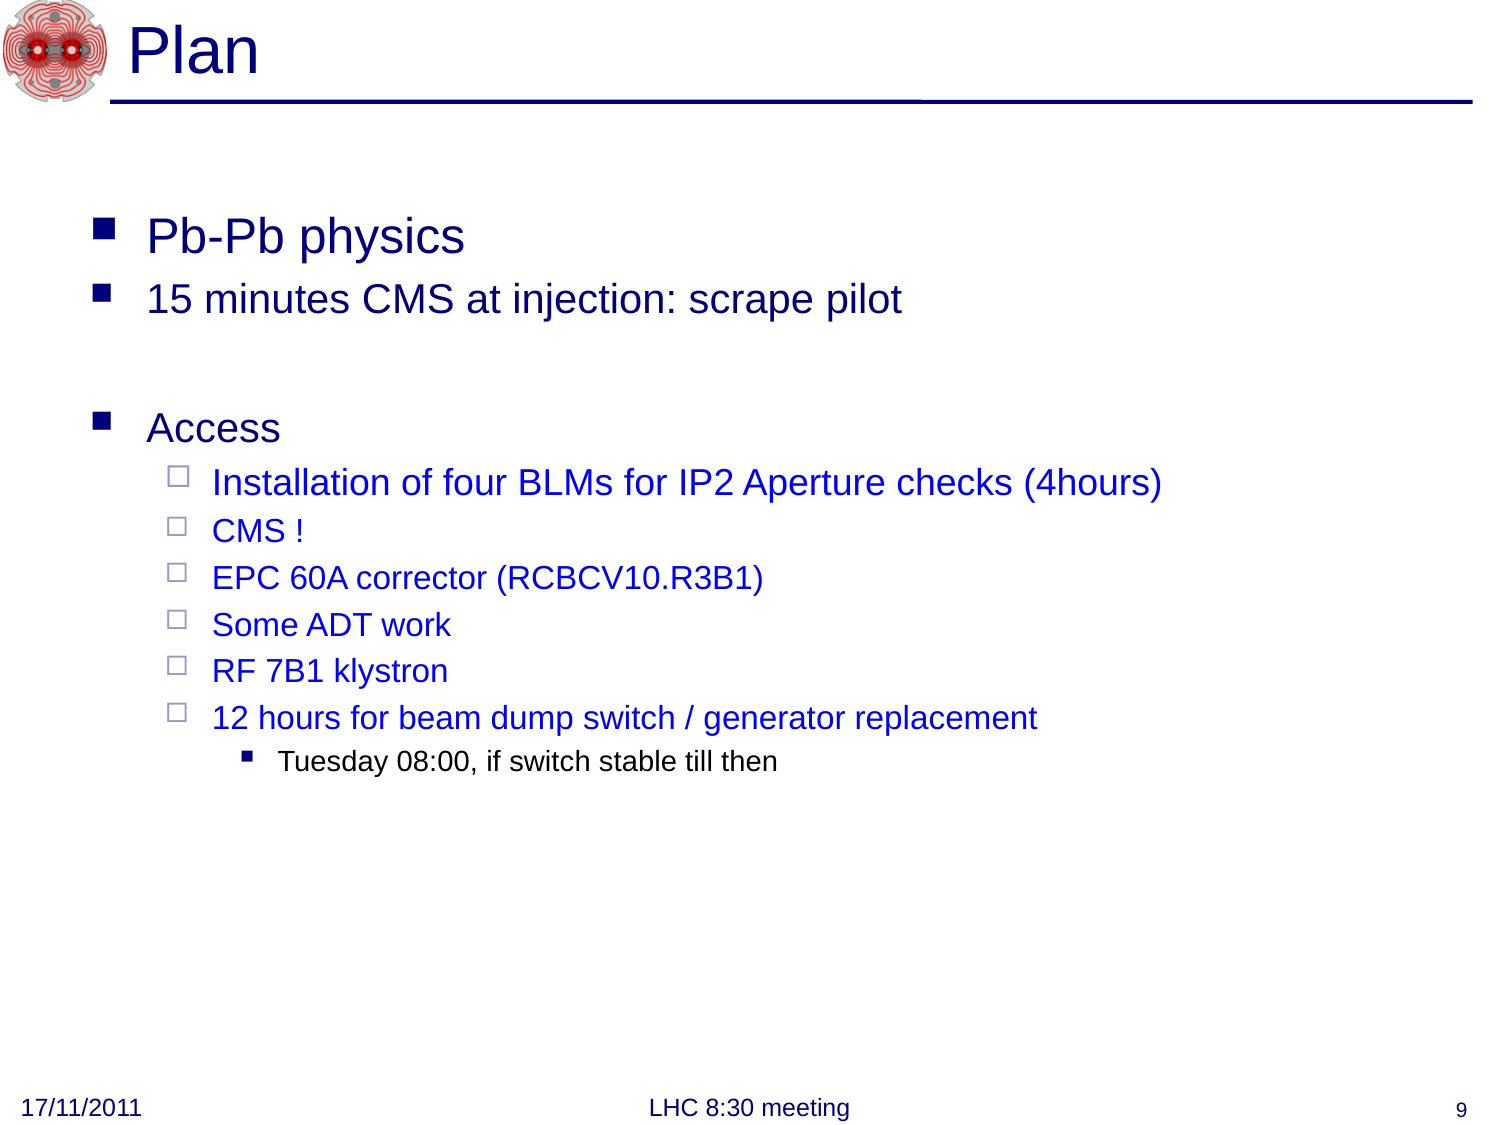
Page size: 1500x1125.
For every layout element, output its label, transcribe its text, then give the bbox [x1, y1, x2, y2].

footer LHC 8:30 meeting [512, 1087, 988, 1125]
list Pb-Pb physics 15 minutes CMS at injection: scrape pilot Access Installation of four BLMs for IP2 Aperture checks (4hours) CMS ! EPC 60A corrector (RCBCV10.R3B1) Some ADT work RF 7B1 klystron 12 hours for beam dump switch / generator replacement Tuesday 08:00, if switch stable till then [74, 196, 1426, 1036]
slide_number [5, 1085, 356, 1125]
slide_number 9 [1131, 1087, 1483, 1125]
picture [0, 0, 108, 103]
title Plan [111, 3, 1463, 91]
